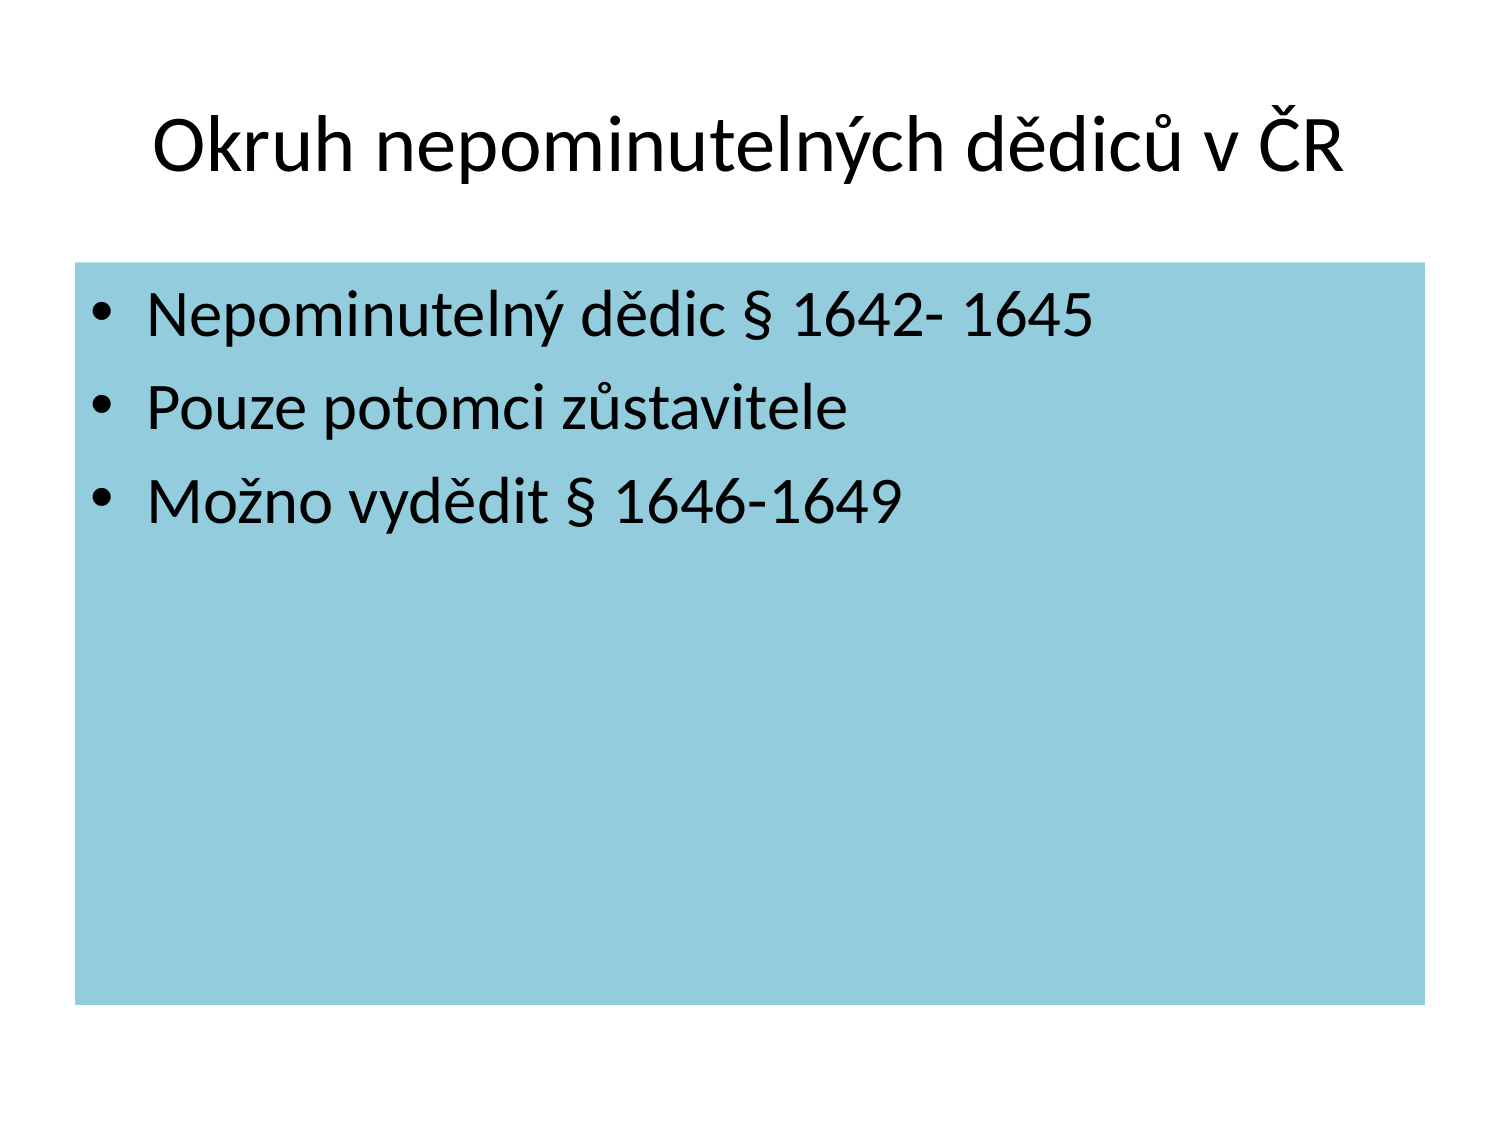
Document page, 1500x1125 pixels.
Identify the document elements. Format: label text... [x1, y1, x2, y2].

title Okruh nepominutelných dědiců v ČR [75, 45, 1425, 233]
list Nepominutelný dědic § 1642- 1645 Pouze potomci zůstavitele Možno vydědit § 1646-1649 [75, 262, 1425, 1005]
